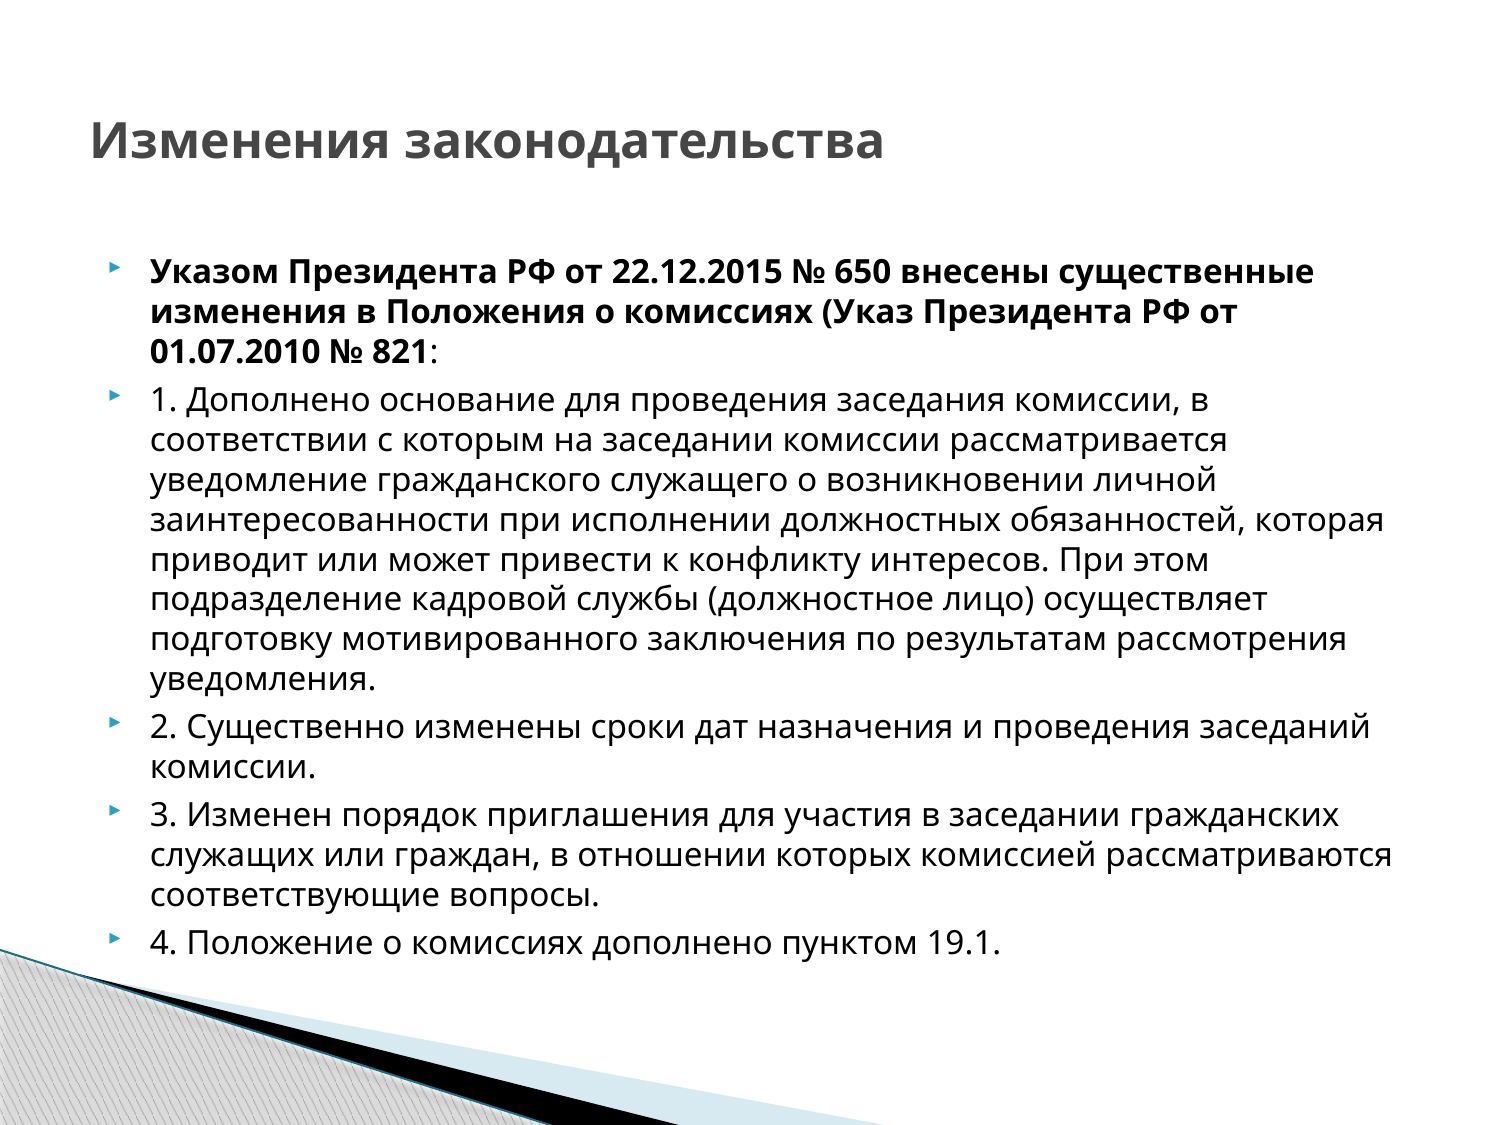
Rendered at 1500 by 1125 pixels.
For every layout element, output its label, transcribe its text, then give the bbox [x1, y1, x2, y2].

list Указом Президента РФ от 22.12.2015 № 650 внесены существенные изменения в Положения о комиссиях (Указ Президента РФ от 01.07.2010 № 821: 1. Дополнено основание для проведения заседания комиссии, в соответствии с которым на заседании комиссии рассматривается уведомление гражданского служащего о возникновении личной заинтересованности при исполнении должностных обязанностей, которая приводит или может привести к конфликту интересов. При этом подразделение кадровой службы (должностное лицо) осуществляет подготовку мотивированного заключения по результатам рассмотрения уведомления. 2. Существенно изменены сроки дат назначения и проведения заседаний комиссии. 3. Изменен порядок приглашения для участия в заседании гражданских служащих или граждан, в отношении которых комиссией рассматриваются соответствующие вопросы. 4. Положение о комиссиях дополнено пунктом 19.1. [75, 243, 1425, 986]
title Изменения законодательства [75, 45, 1425, 233]
